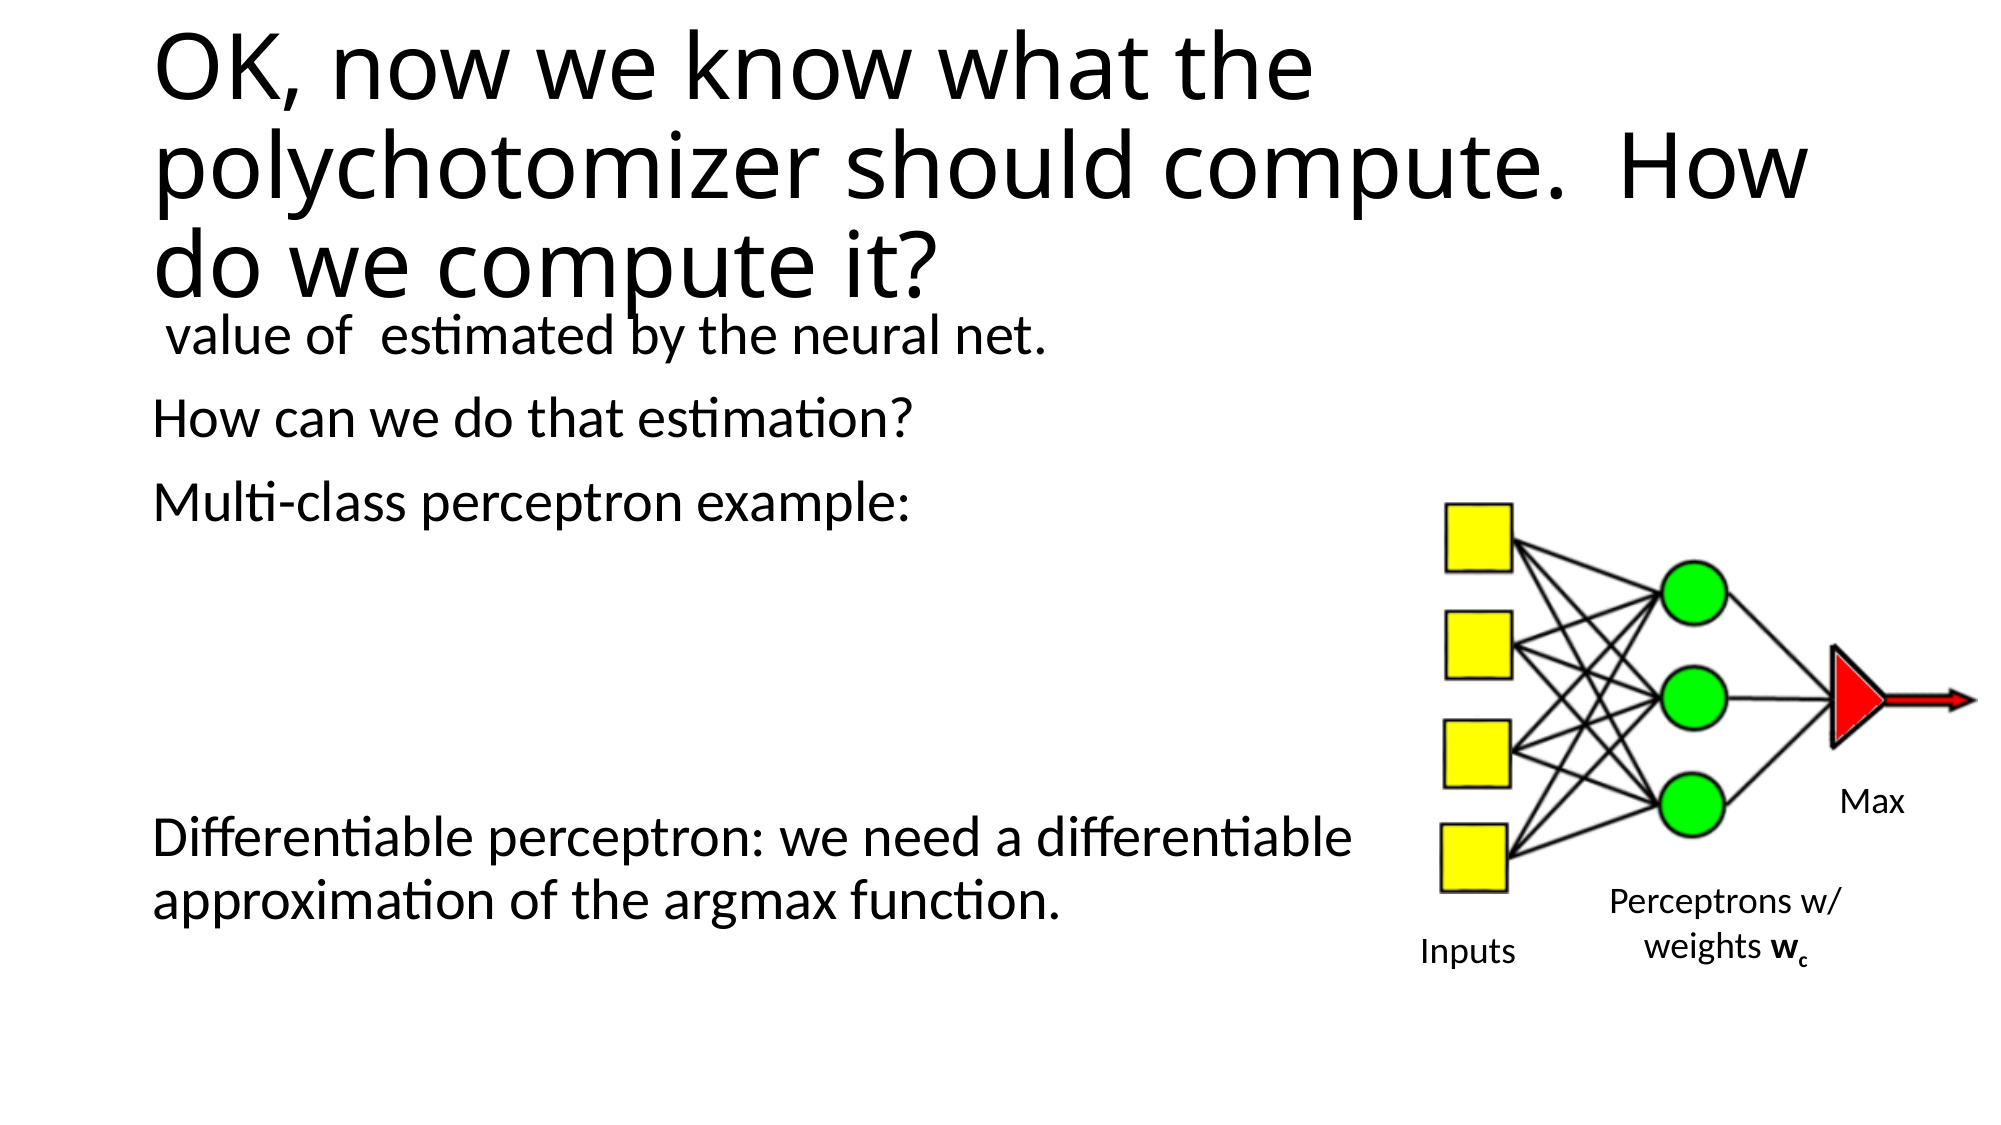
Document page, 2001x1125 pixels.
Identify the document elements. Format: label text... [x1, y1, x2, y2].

text_box Inputs [1405, 918, 1532, 979]
picture [1438, 501, 1978, 894]
text_box Perceptrons w/ weights wc [1588, 894, 1864, 980]
title OK, now we know what the polychotomizer should compute. How do we compute it? [137, 59, 1863, 278]
